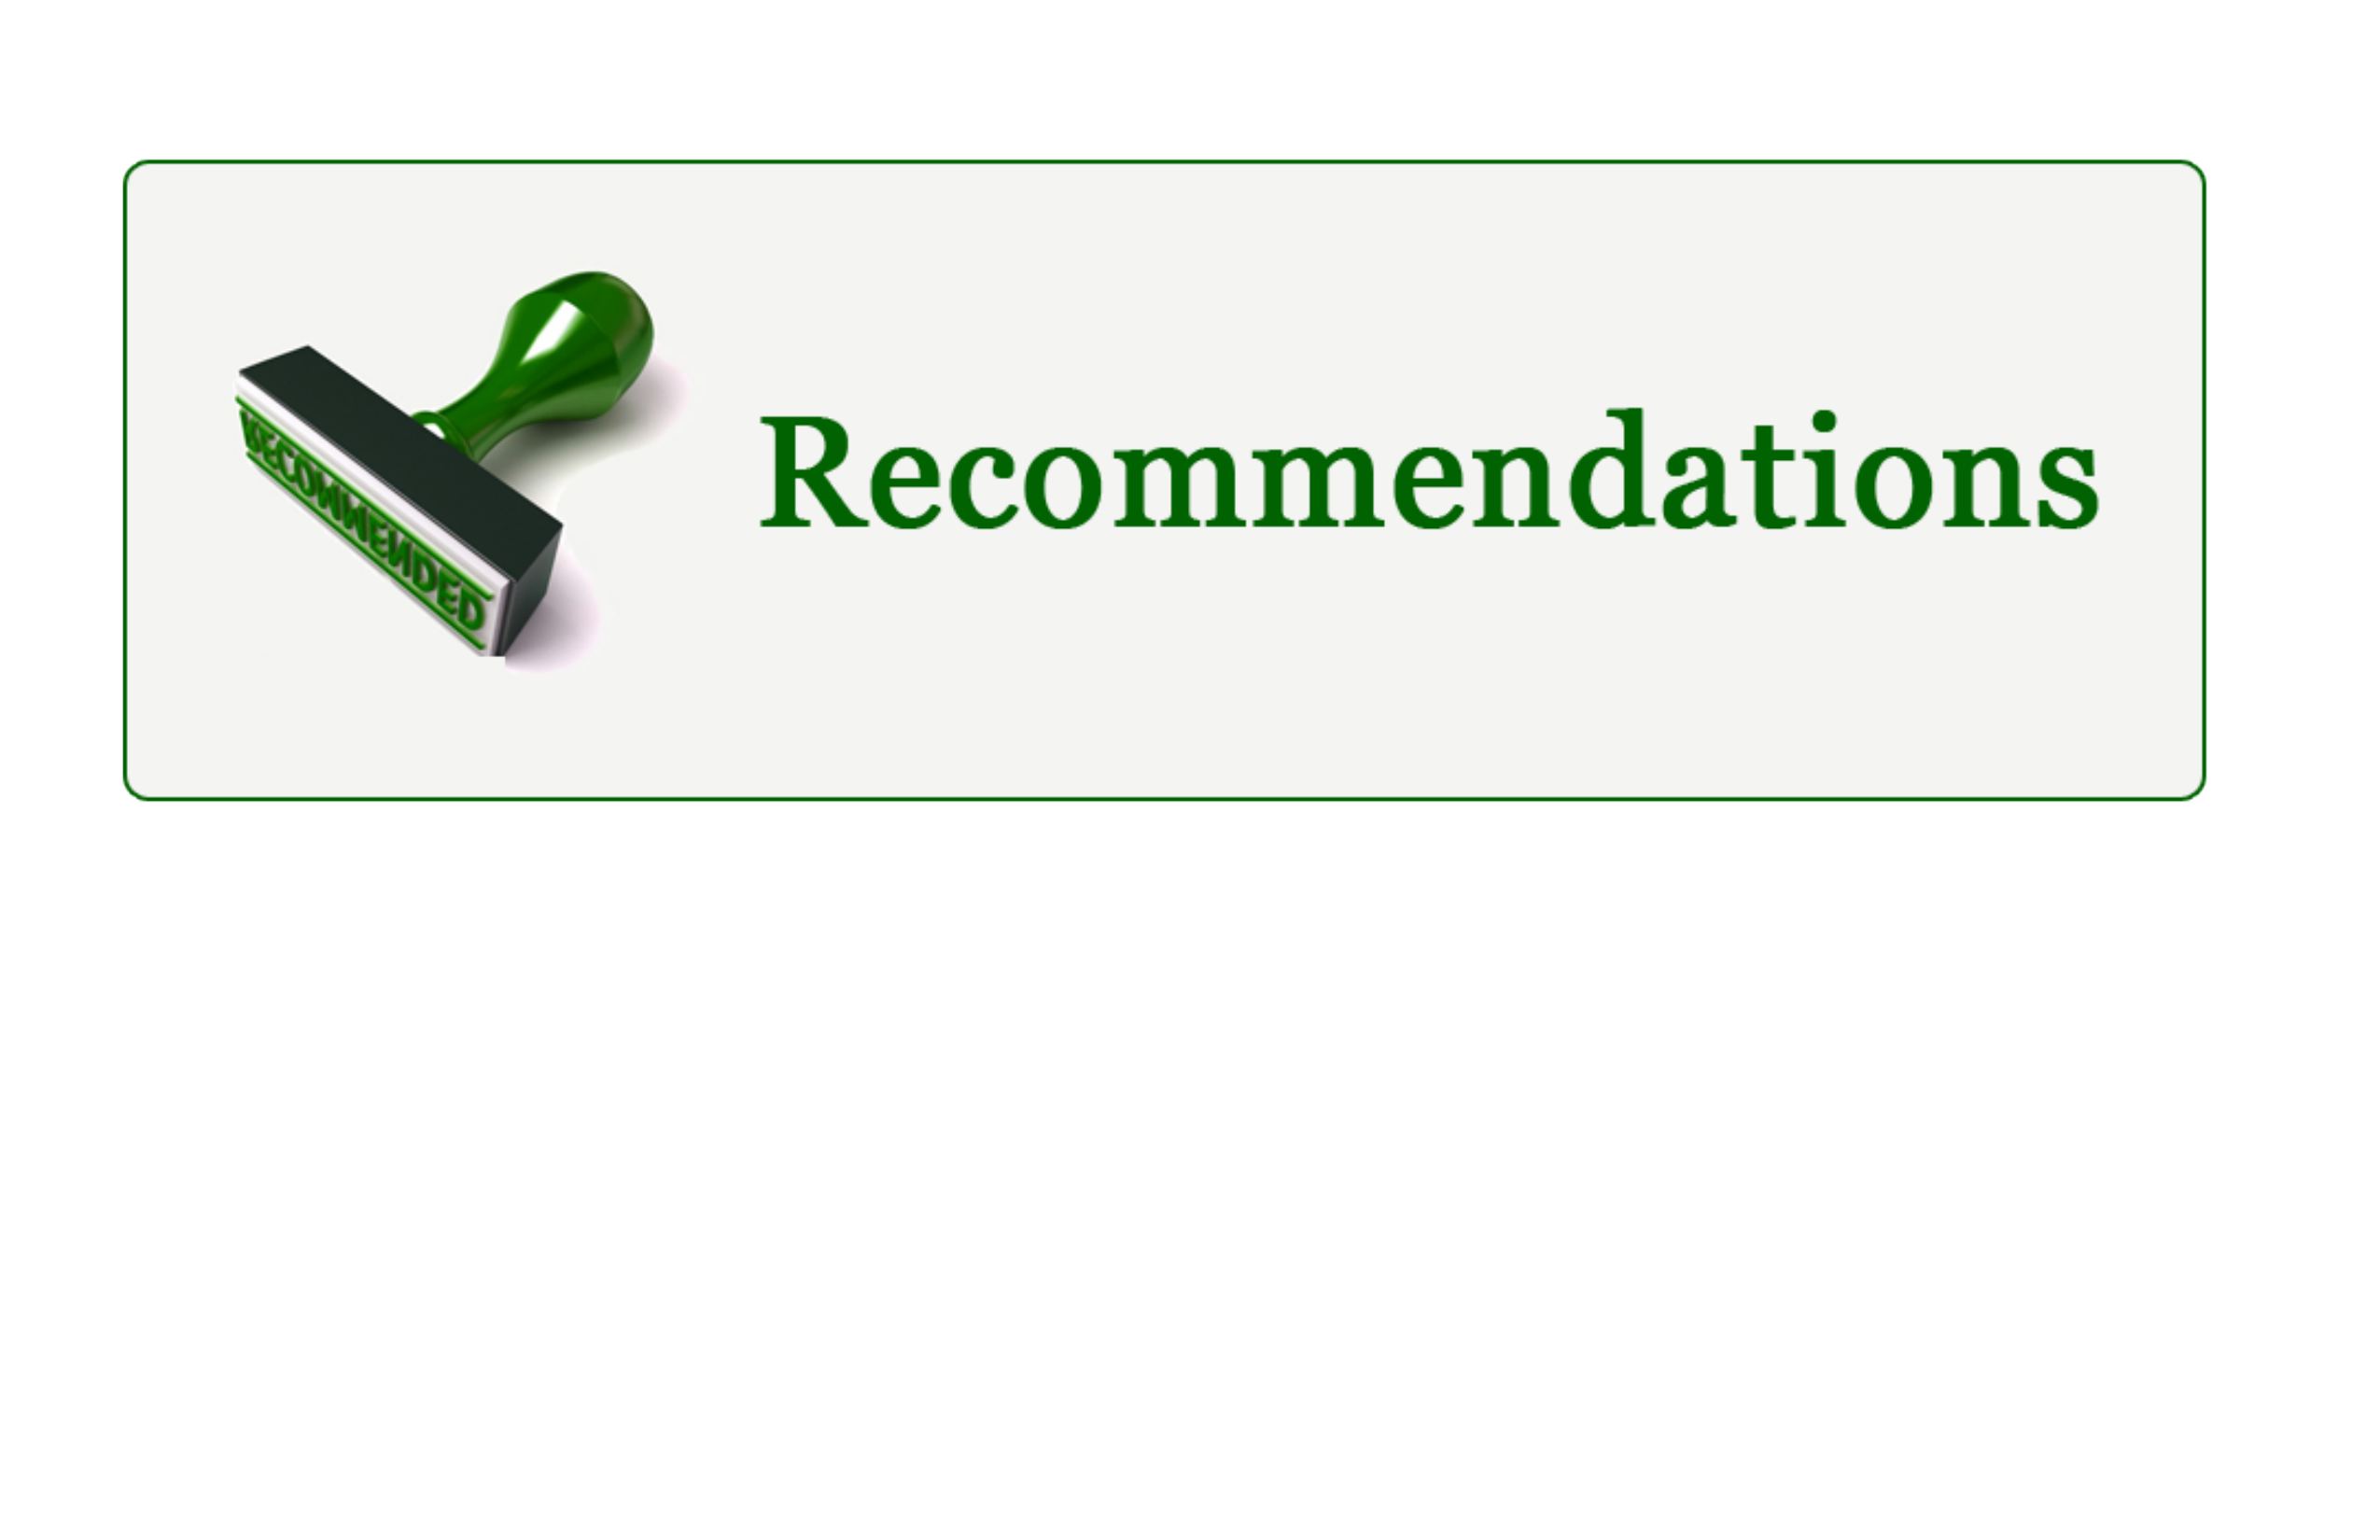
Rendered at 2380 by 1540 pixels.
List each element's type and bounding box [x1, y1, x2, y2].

picture [116, 151, 2214, 812]
